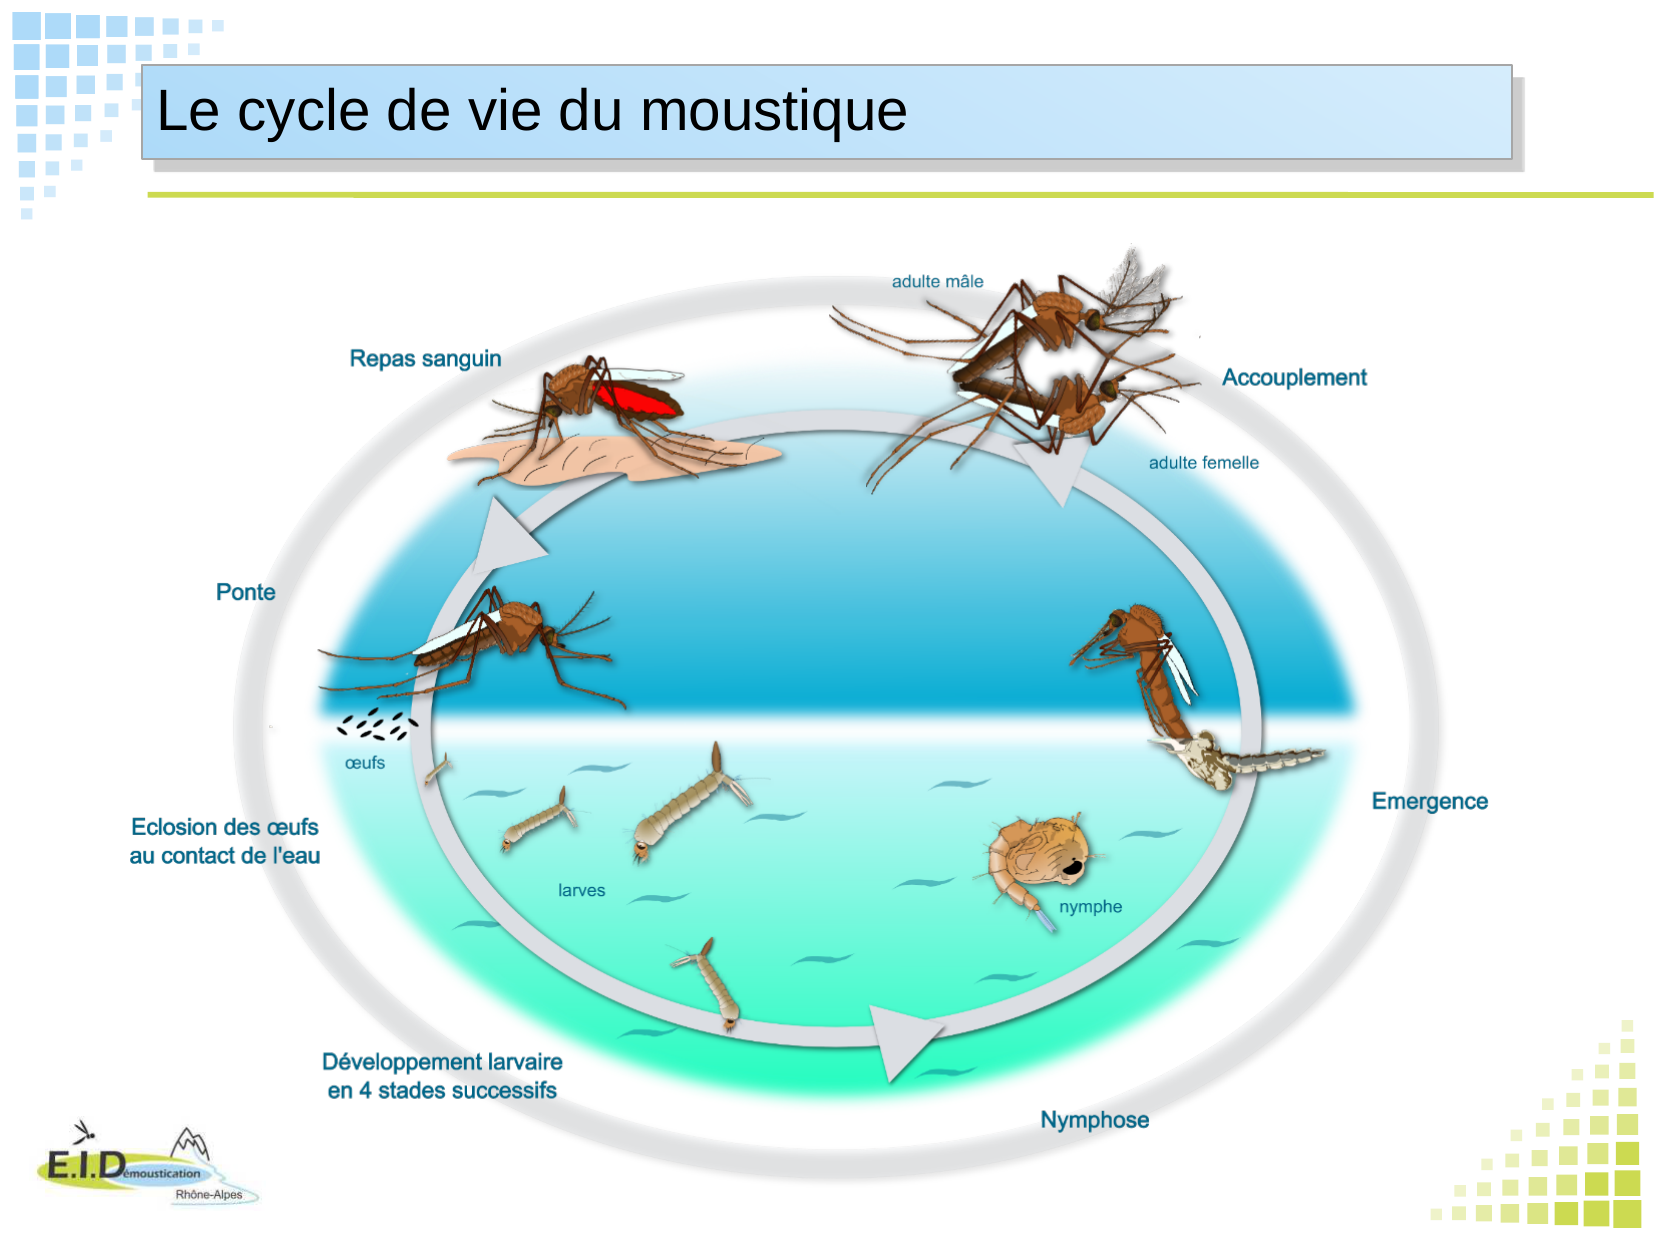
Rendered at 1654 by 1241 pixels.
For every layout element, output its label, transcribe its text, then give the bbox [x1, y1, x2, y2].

picture [29, 206, 1546, 1230]
text_box Le cycle de vie du moustique [141, 64, 1512, 159]
